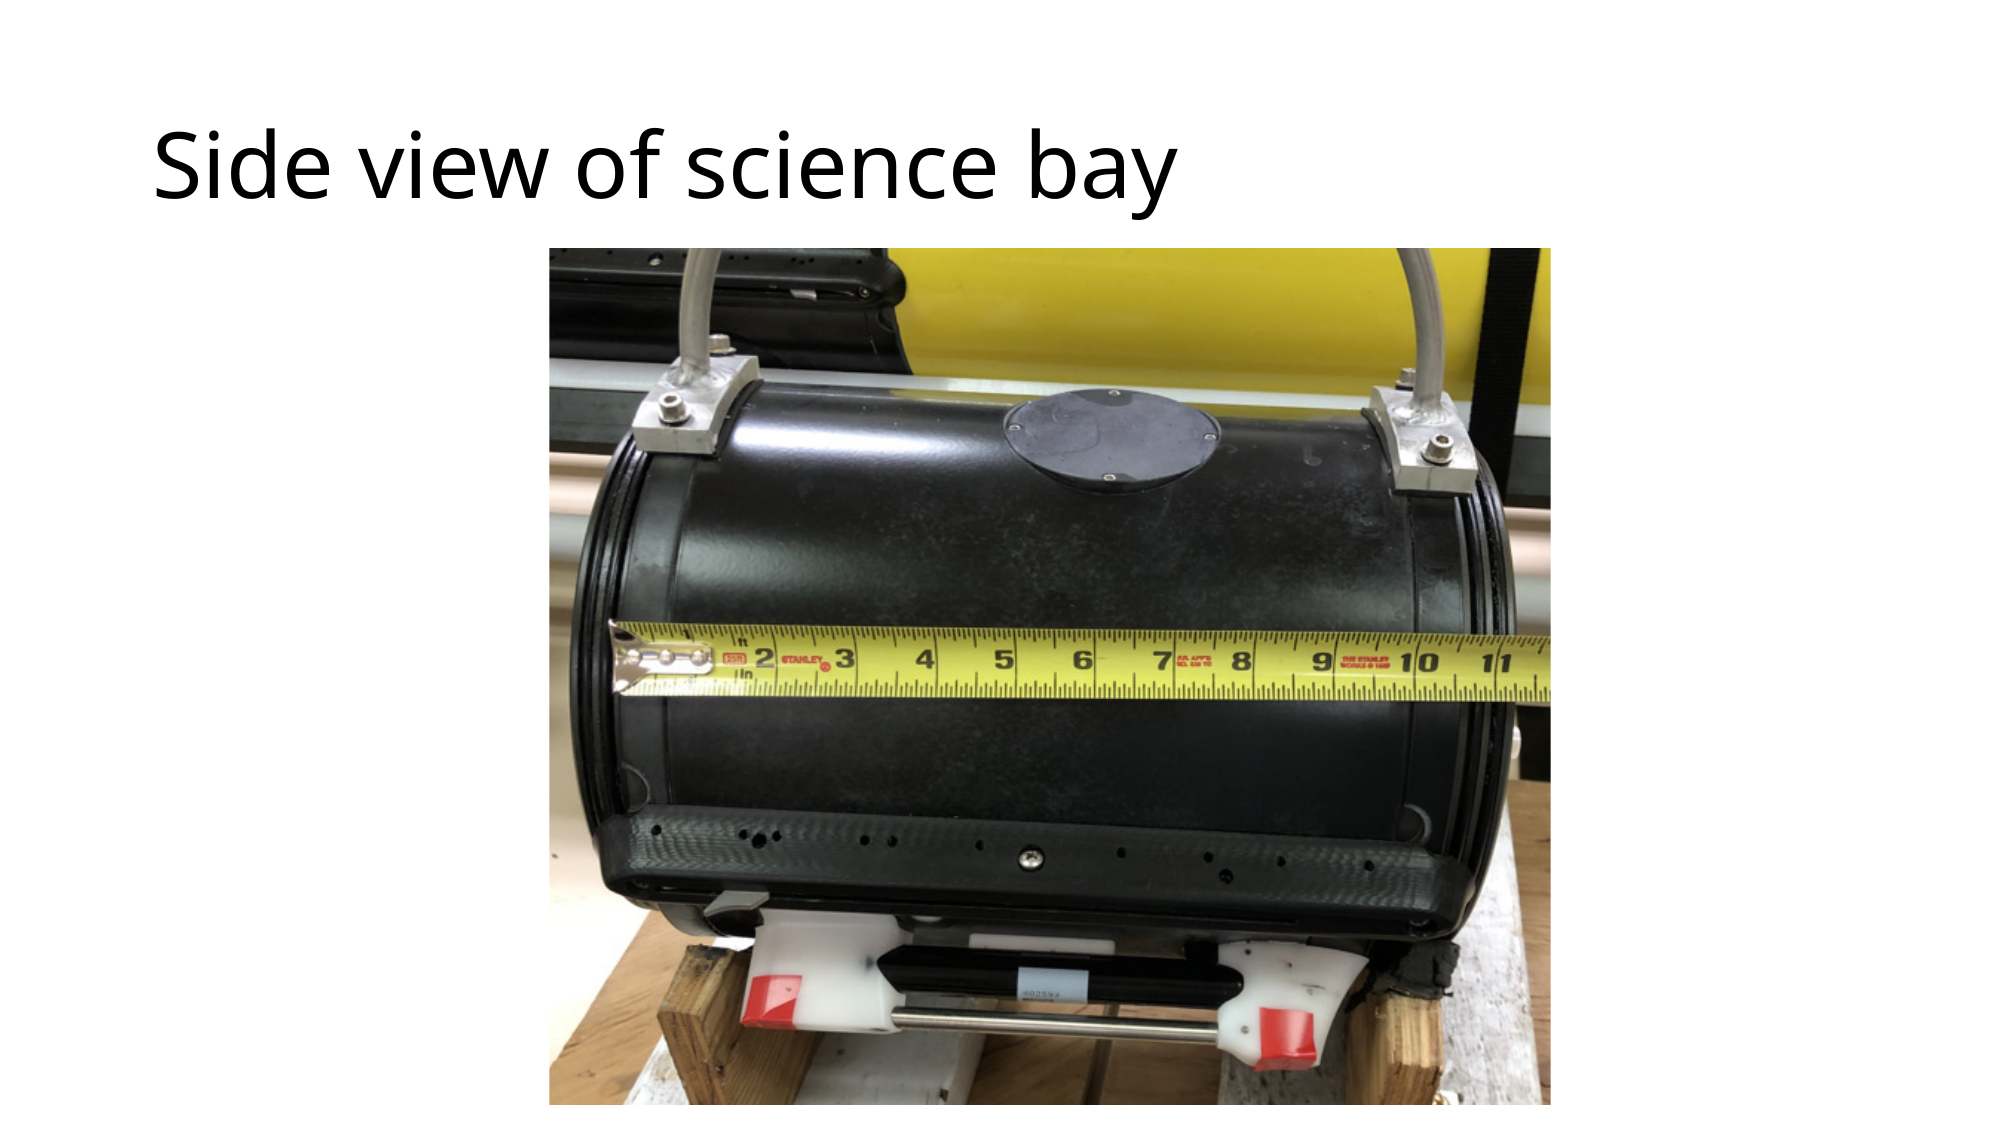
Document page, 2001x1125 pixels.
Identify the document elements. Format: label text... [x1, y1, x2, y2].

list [549, 248, 1551, 1105]
title Side view of science bay [137, 59, 1863, 278]
